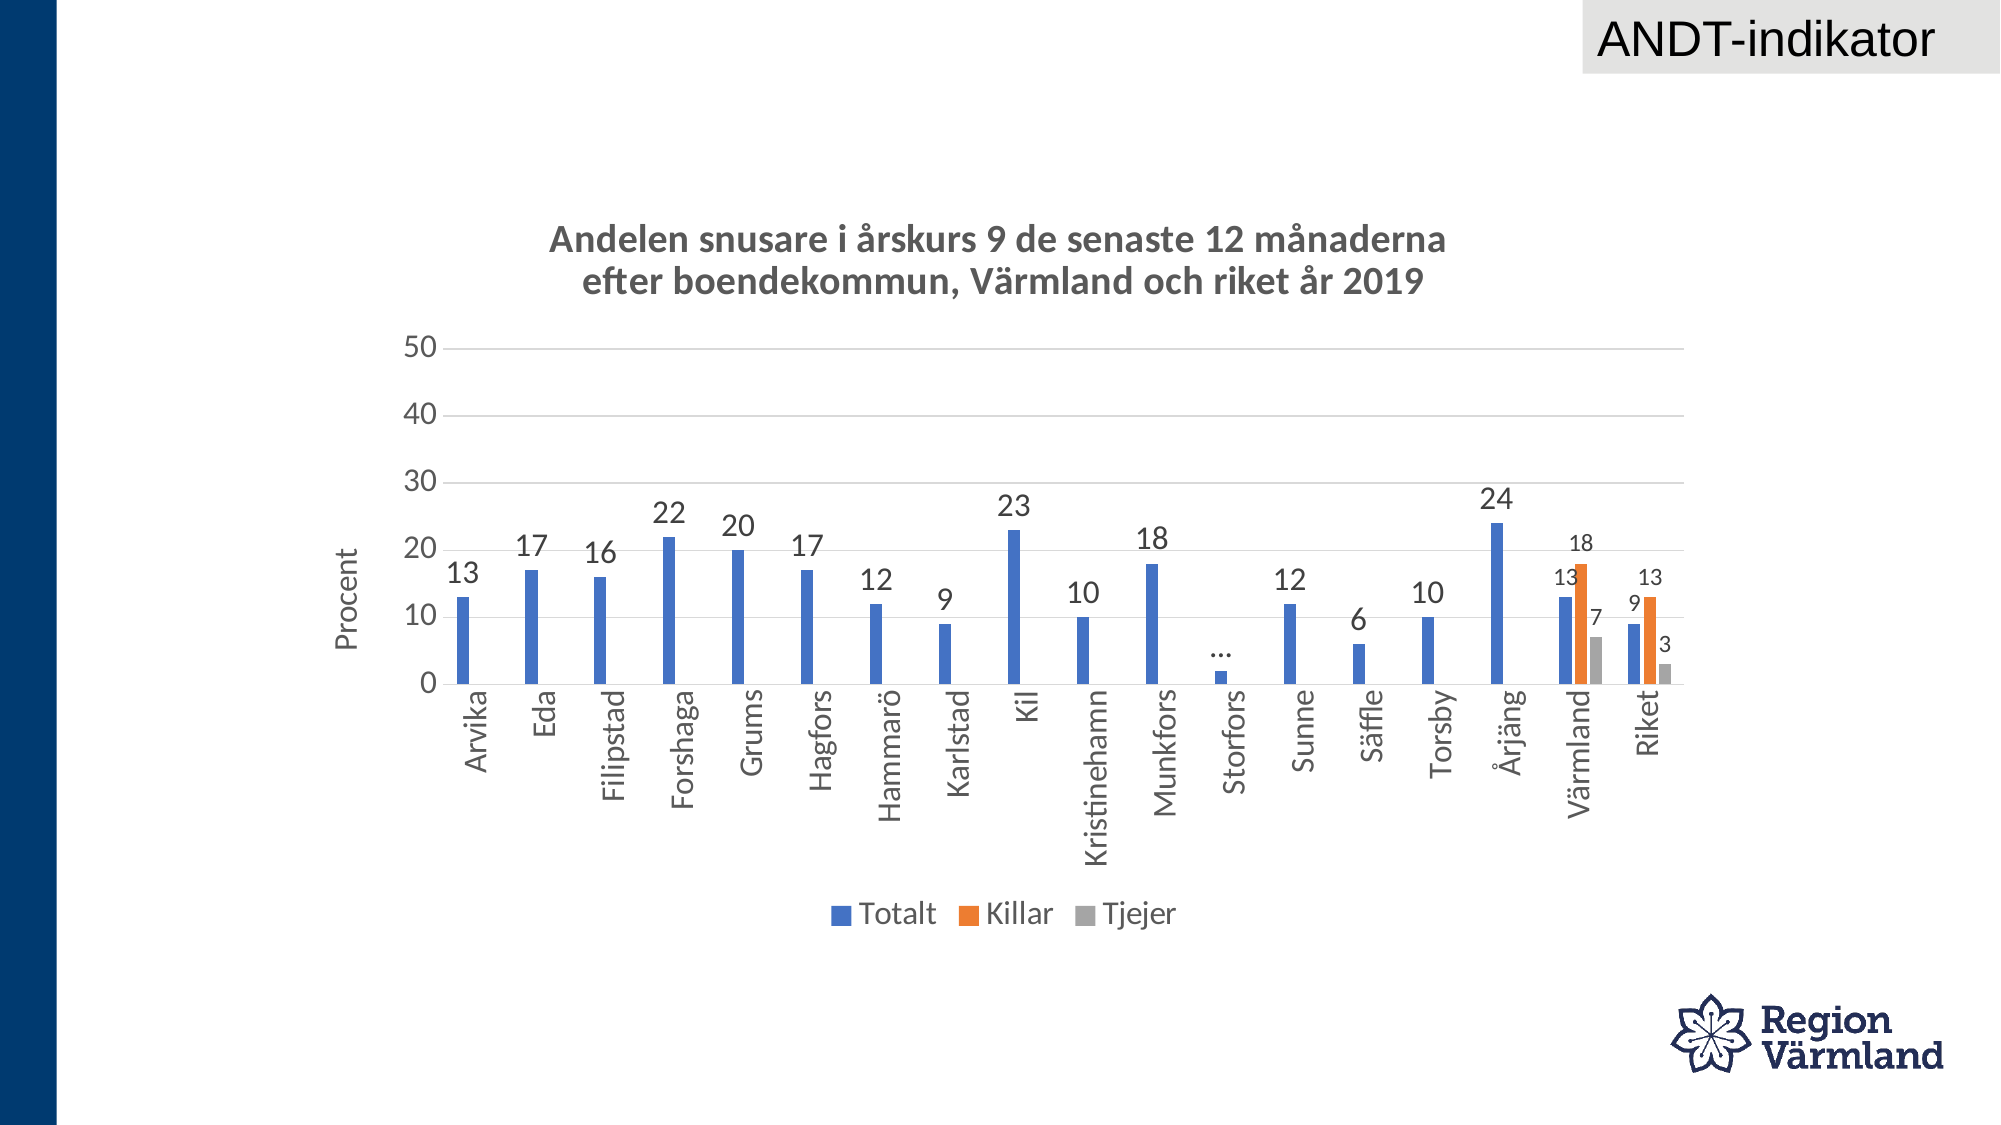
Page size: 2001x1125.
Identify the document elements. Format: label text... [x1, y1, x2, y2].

text_box ANDT-indikator [1582, 0, 2000, 74]
picture [1670, 993, 1944, 1073]
chart [295, 186, 1713, 940]
